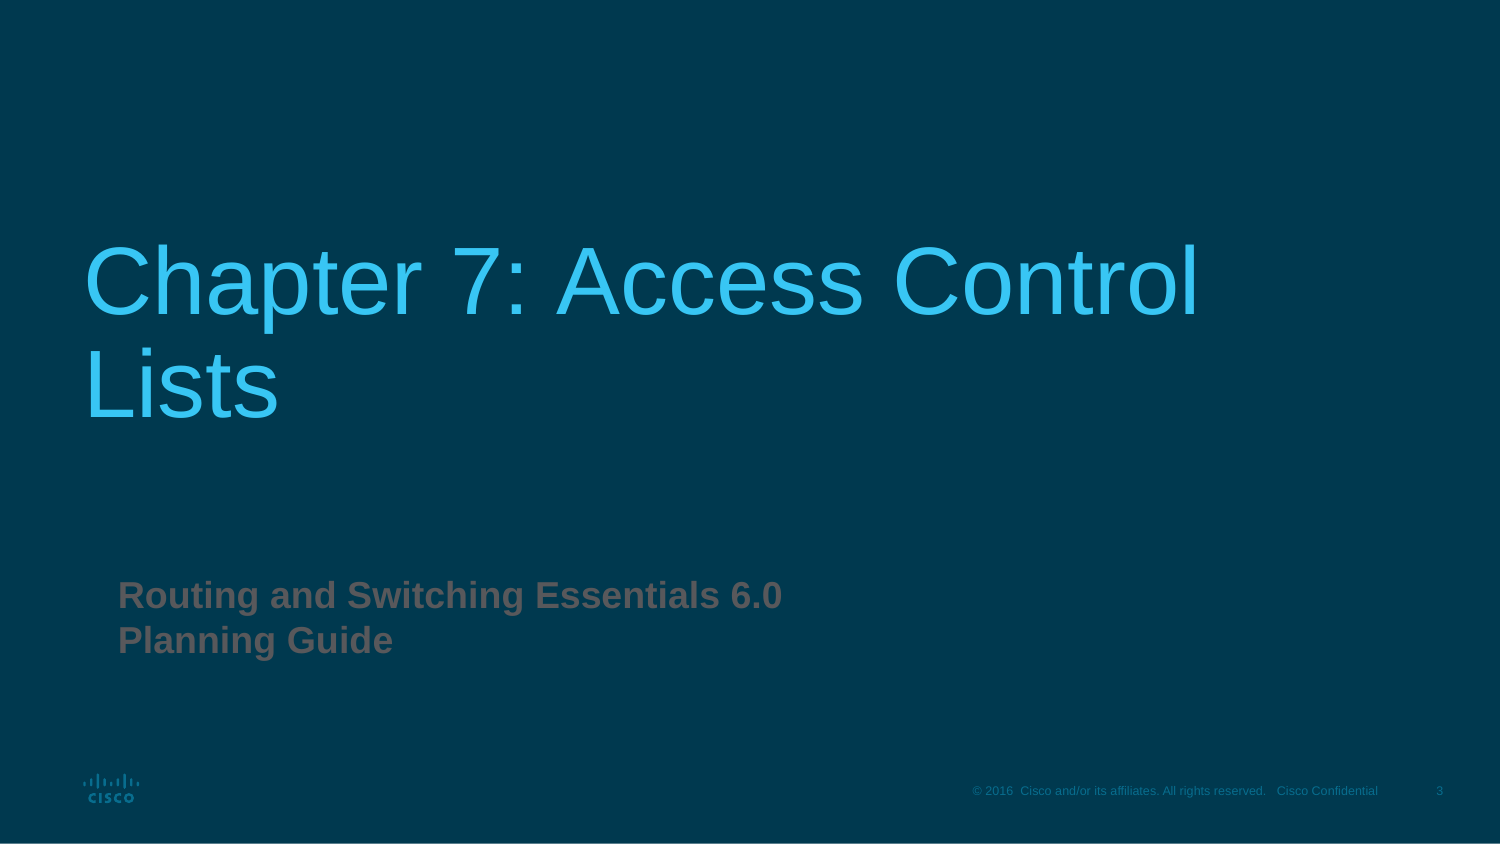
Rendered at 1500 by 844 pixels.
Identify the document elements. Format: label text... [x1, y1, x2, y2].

title Chapter 7: Access Control Lists [68, 150, 1315, 446]
text_box Routing and Switching Essentials 6.0 Planning Guide [103, 563, 853, 669]
